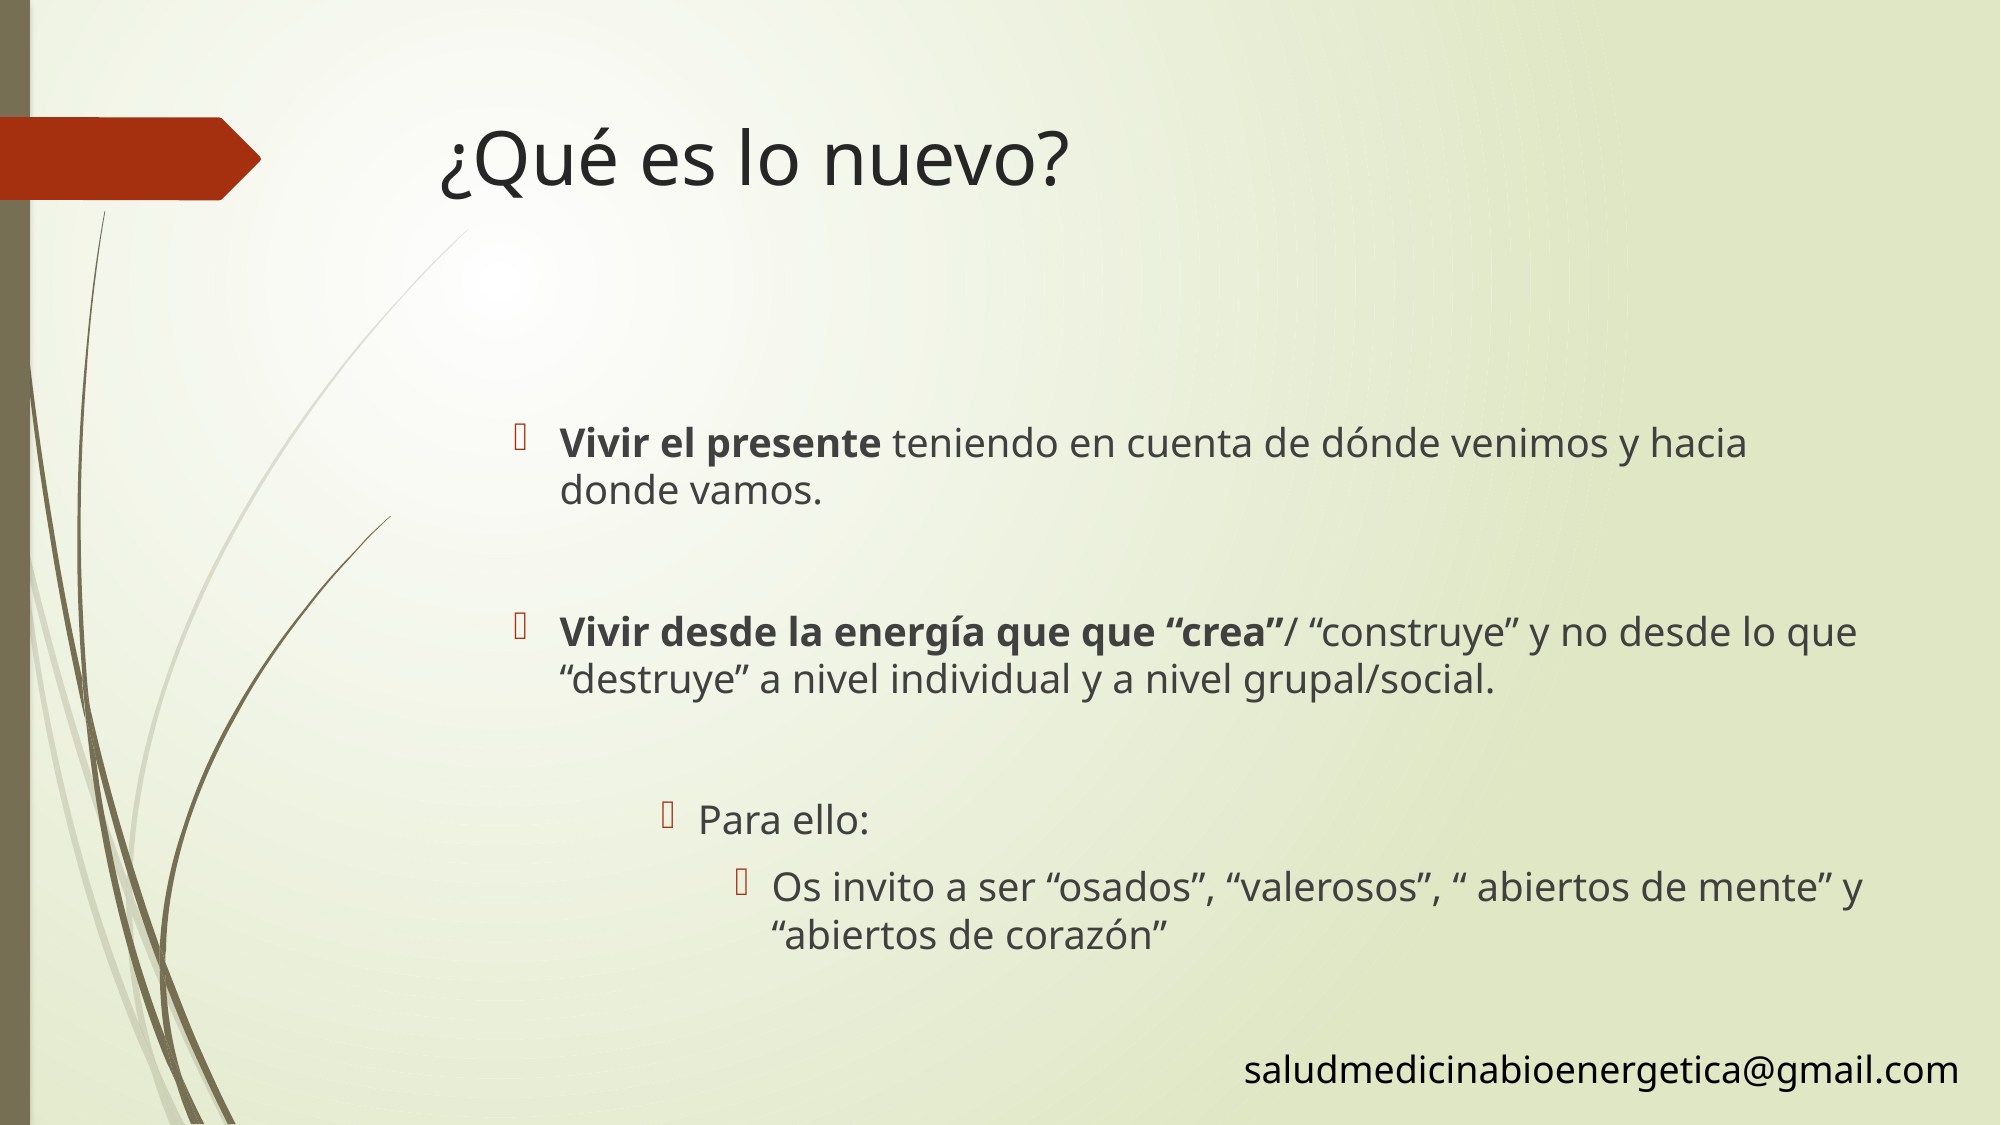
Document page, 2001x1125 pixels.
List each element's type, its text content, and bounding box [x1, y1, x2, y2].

text_box saludmedicinabioenergetica@gmail.com [1228, 1038, 1976, 1099]
title ¿Qué es lo nuevo? [425, 102, 1888, 313]
list Vivir el presente teniendo en cuenta de dónde venimos y hacia donde vamos. Vivir desde la energía que que “crea”/ “construye” y no desde lo que “destruye” a nivel individual y a nivel grupal/social. Para ello: Os invito a ser “osados”, “valerosos”, “ abiertos de mente” y “abiertos de corazón” [424, 350, 1888, 970]
